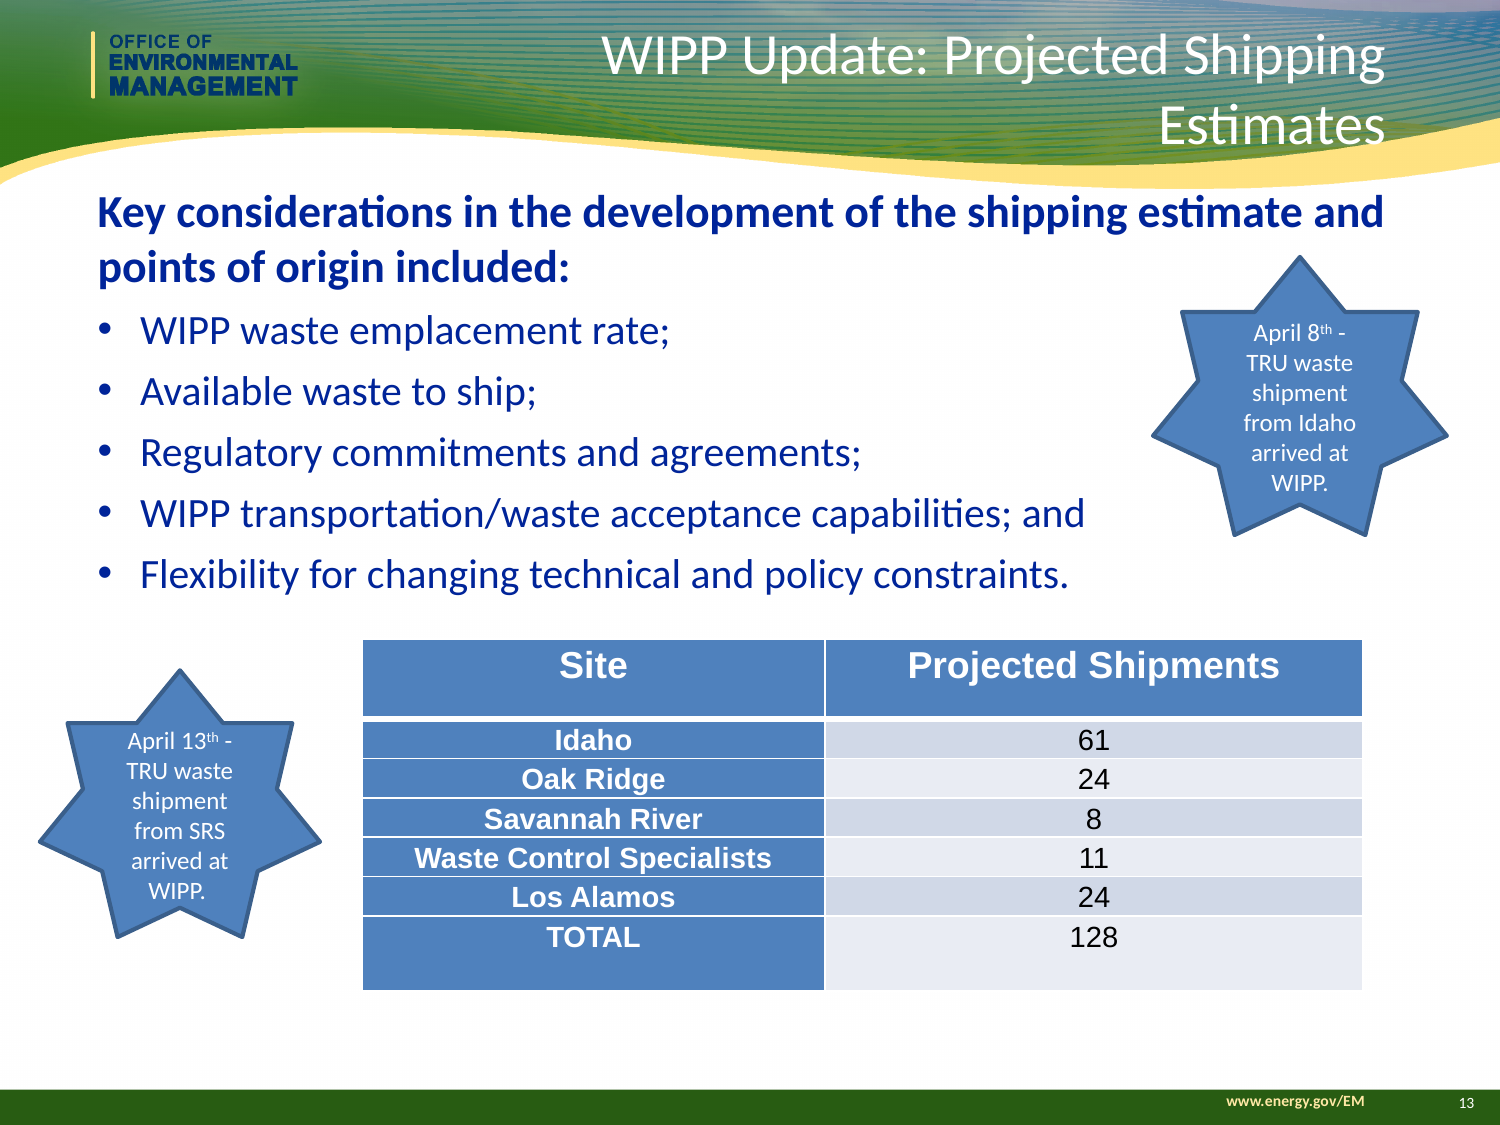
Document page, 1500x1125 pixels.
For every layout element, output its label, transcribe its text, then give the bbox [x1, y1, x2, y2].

table_cell Savannah River [363, 799, 824, 836]
table_cell Waste Control Specialists [363, 838, 824, 876]
picture [0, 0, 1500, 1089]
table_cell 8 [826, 799, 1362, 836]
table_cell 61 [826, 722, 1362, 758]
table_cell Idaho [363, 722, 824, 758]
text_box April 8th - TRU waste shipment from Idaho arrived at WIPP. [1151, 254, 1449, 537]
table_cell 128 [826, 917, 1362, 990]
list Key considerations in the development of the shipping estimate and points of origin included: WIPP waste emplacement rate; Available waste to ship; Regulatory commitments and agreements; WIPP transportation/waste acceptance capabilities; and Flexibility for changing technical and policy constraints. [82, 174, 1447, 949]
table_cell TOTAL [363, 917, 824, 990]
table_cell 11 [826, 838, 1362, 876]
title WIPP Update: Projected Shipping Estimates [507, 9, 1481, 93]
text_box April 13th - TRU waste shipment from SRS arrived at WIPP. [37, 668, 323, 939]
table_cell 24 [826, 877, 1362, 915]
table_cell Los Alamos [363, 877, 824, 915]
table_header Site [363, 640, 824, 716]
table_cell 24 [826, 759, 1362, 797]
table_header Projected Shipments [826, 640, 1362, 716]
table_cell Oak Ridge [363, 759, 824, 797]
